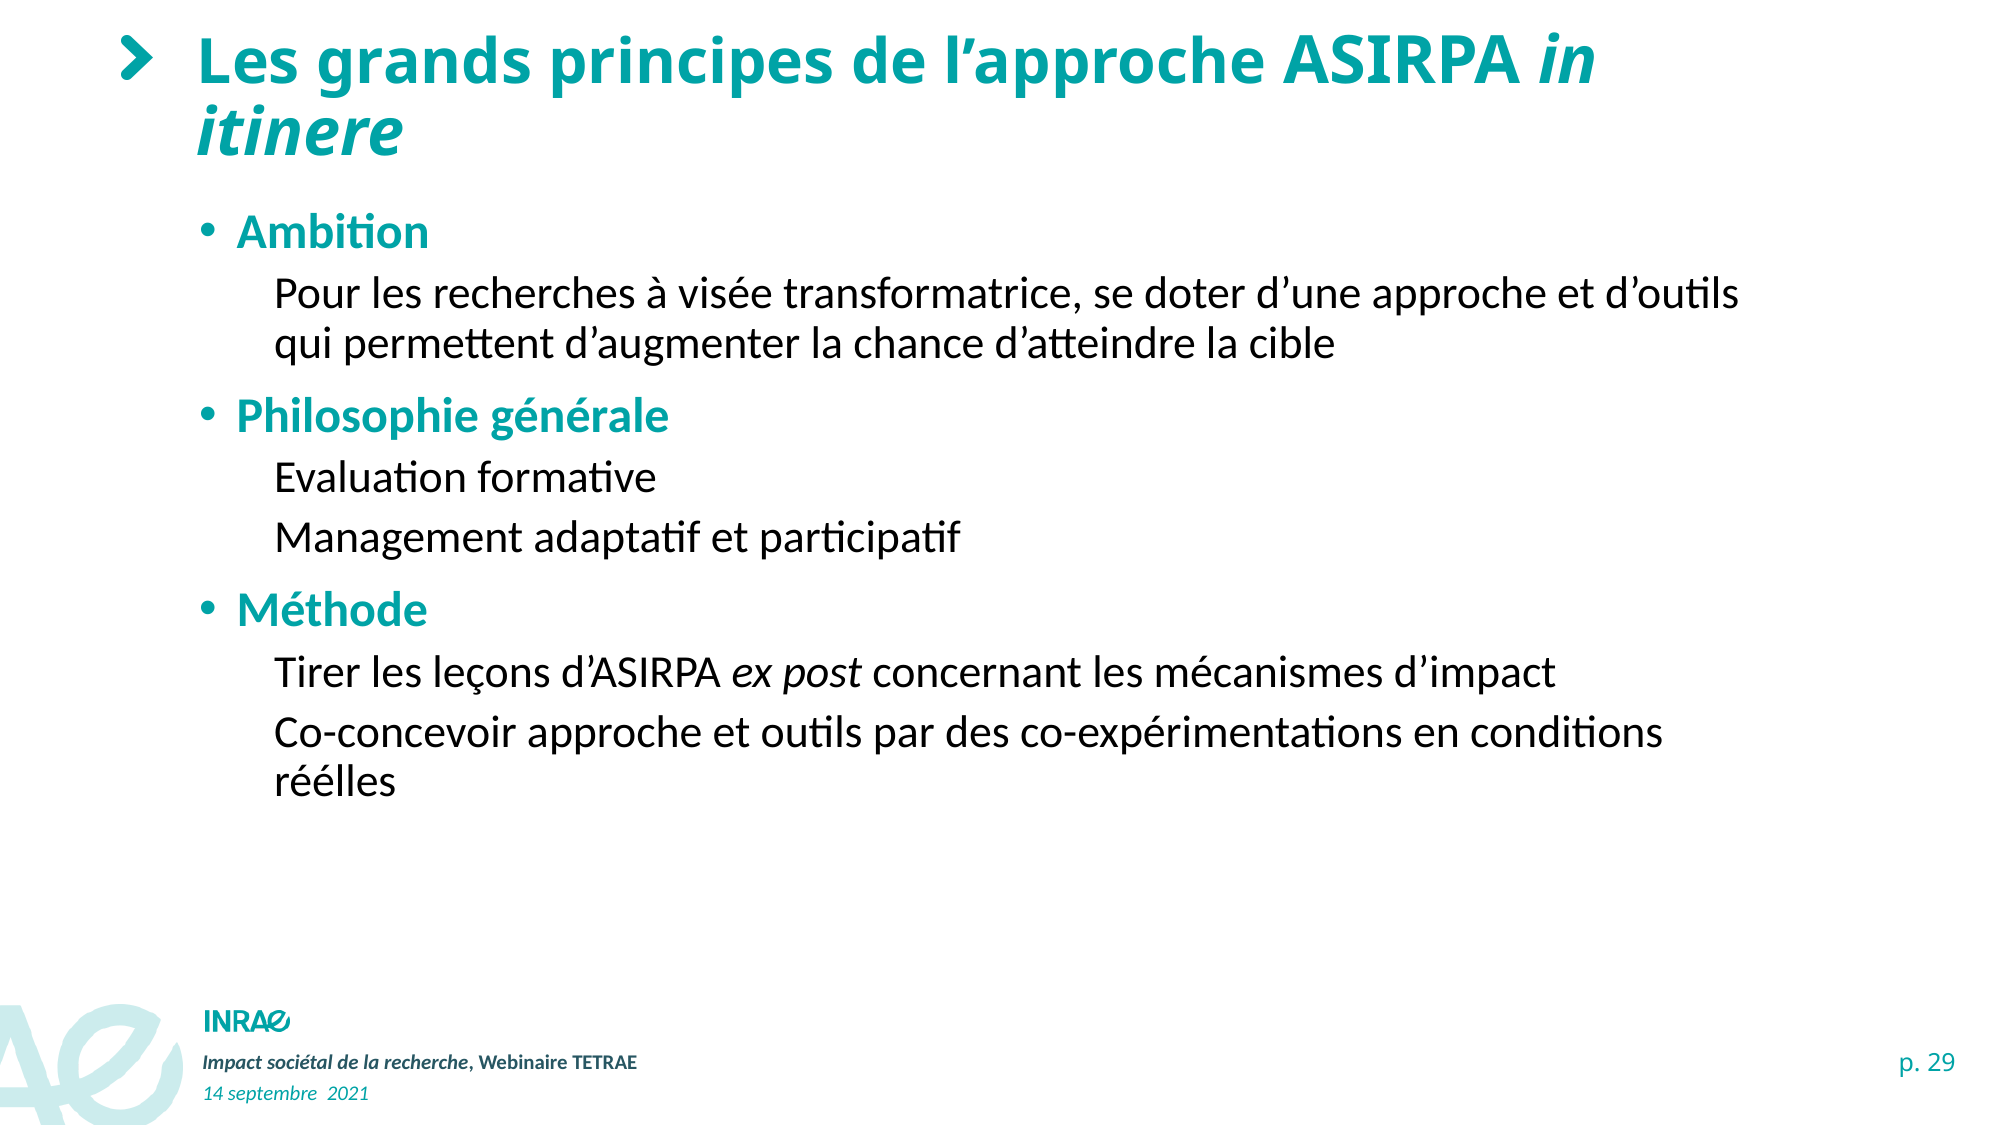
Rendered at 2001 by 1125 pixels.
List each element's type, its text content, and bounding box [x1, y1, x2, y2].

list Ambition Pour les recherches à visée transformatrice, se doter d’une approche et d’outils qui permettent d’augmenter la chance d’atteindre la cible Philosophie générale Evaluation formative Management adaptatif et participatif Méthode Tirer les leçons d’ASIRPA ex post concernant les mécanismes d’impact Co-concevoir approche et outils par des co-expérimentations en conditions réélles [184, 197, 1798, 959]
picture [0, 996, 329, 1125]
title Les grands principes de l’approche ASIRPA in itinere [121, 24, 1798, 171]
picture [121, 35, 154, 80]
